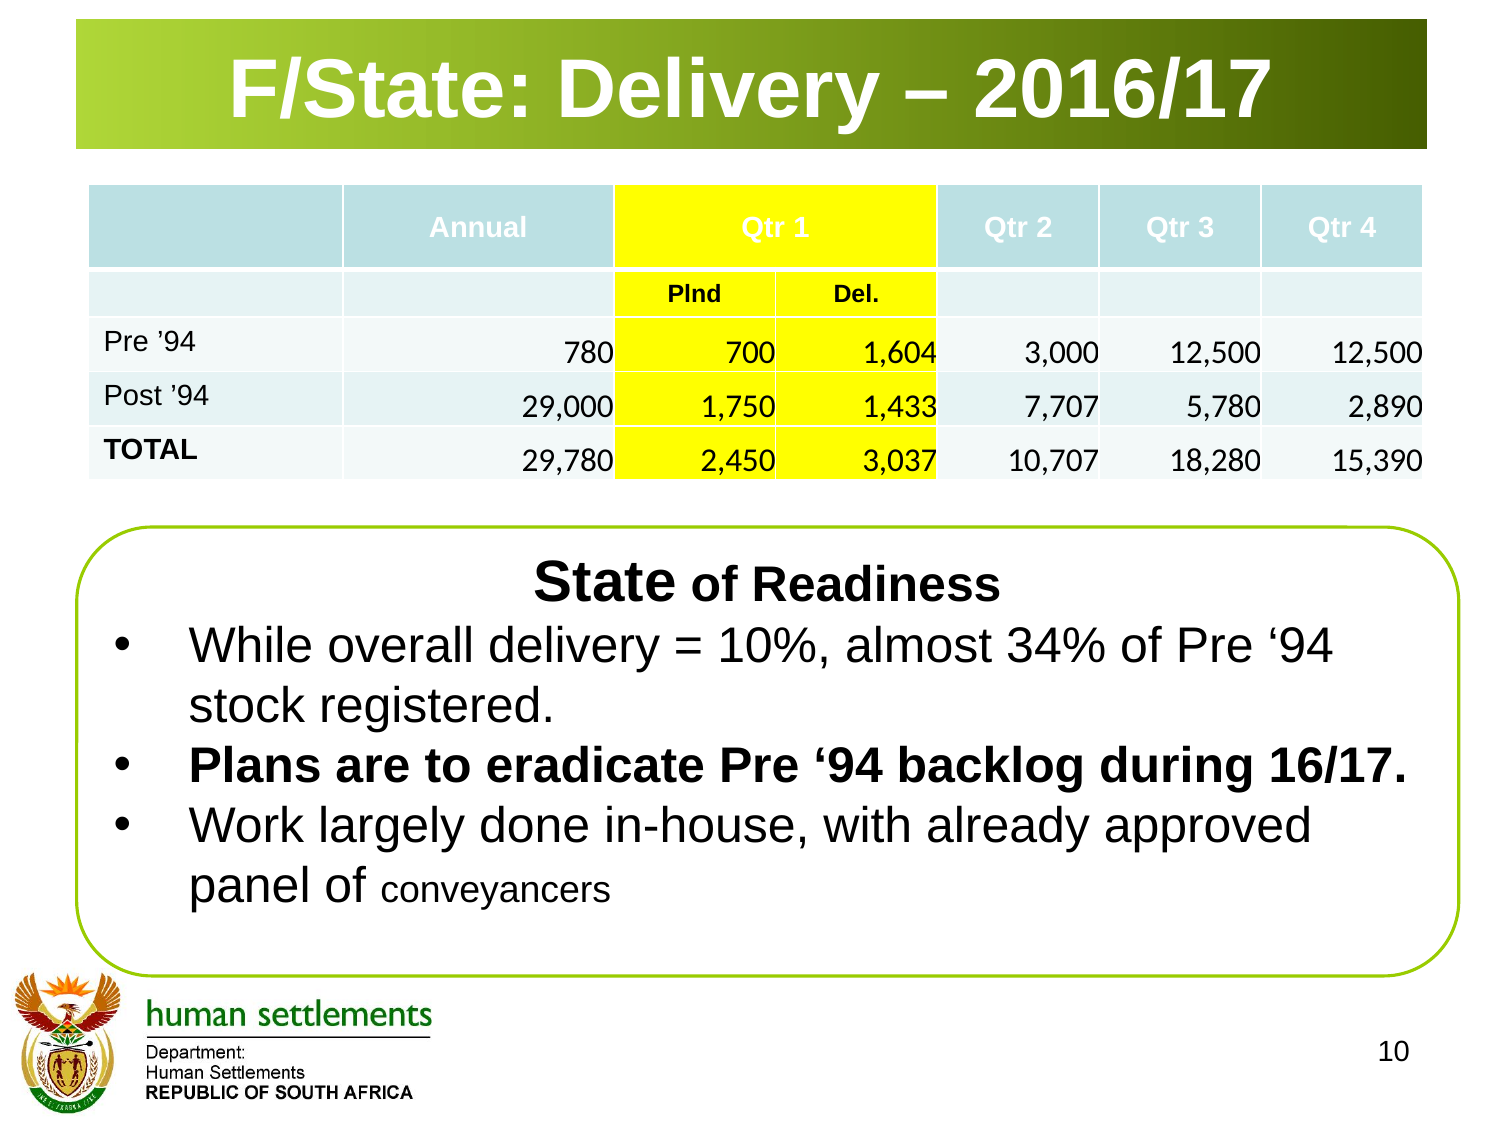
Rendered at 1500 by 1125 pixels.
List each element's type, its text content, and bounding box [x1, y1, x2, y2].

table_cell Post ’94 [89, 372, 342, 425]
table_cell 3,000 [938, 318, 1098, 371]
table_header [89, 185, 342, 267]
table_cell [1100, 272, 1260, 316]
table_cell 10,707 [938, 427, 1098, 479]
table_cell 7,707 [938, 372, 1098, 425]
table_cell 12,500 [1100, 318, 1260, 371]
table_cell 29,000 [344, 372, 613, 425]
table_cell [938, 272, 1098, 316]
table_header Qtr 2 [938, 185, 1098, 267]
table_cell 12,500 [1262, 318, 1422, 371]
table_cell [1262, 272, 1422, 316]
title F/State: Delivery – 2016/17 [76, 19, 1427, 149]
table_cell 2,890 [1262, 372, 1422, 425]
table_cell Plnd [615, 272, 775, 316]
table_cell [344, 272, 613, 316]
table_cell [89, 272, 342, 316]
table_header Qtr 3 [1100, 185, 1260, 267]
table_cell 700 [615, 318, 775, 371]
table_cell 1,750 [615, 372, 775, 425]
text_box State of Readiness While overall delivery = 10%, almost 34% of Pre ‘94 stock registered. Plans are to eradicate Pre ‘94 backlog during 16/17. Work largely done in-house, with already approved panel of conveyancers [76, 527, 1459, 976]
table_cell 1,604 [776, 318, 936, 371]
table_cell TOTAL [89, 427, 342, 479]
picture [0, 957, 455, 1125]
table_header Qtr 1 [615, 185, 936, 267]
table_cell 1,433 [776, 372, 936, 425]
table_cell 15,390 [1262, 427, 1422, 479]
table_cell 2,450 [615, 427, 775, 479]
table_cell 780 [344, 318, 613, 371]
table_cell 5,780 [1100, 372, 1260, 425]
table_header Qtr 4 [1262, 185, 1422, 267]
table_cell Del. [776, 272, 936, 316]
slide_number 10 [1074, 1024, 1425, 1103]
table_cell 29,780 [344, 427, 613, 479]
table_header Annual [344, 185, 613, 267]
table_cell 3,037 [776, 427, 936, 479]
table_cell 18,280 [1100, 427, 1260, 479]
table_cell Pre ’94 [89, 318, 342, 371]
